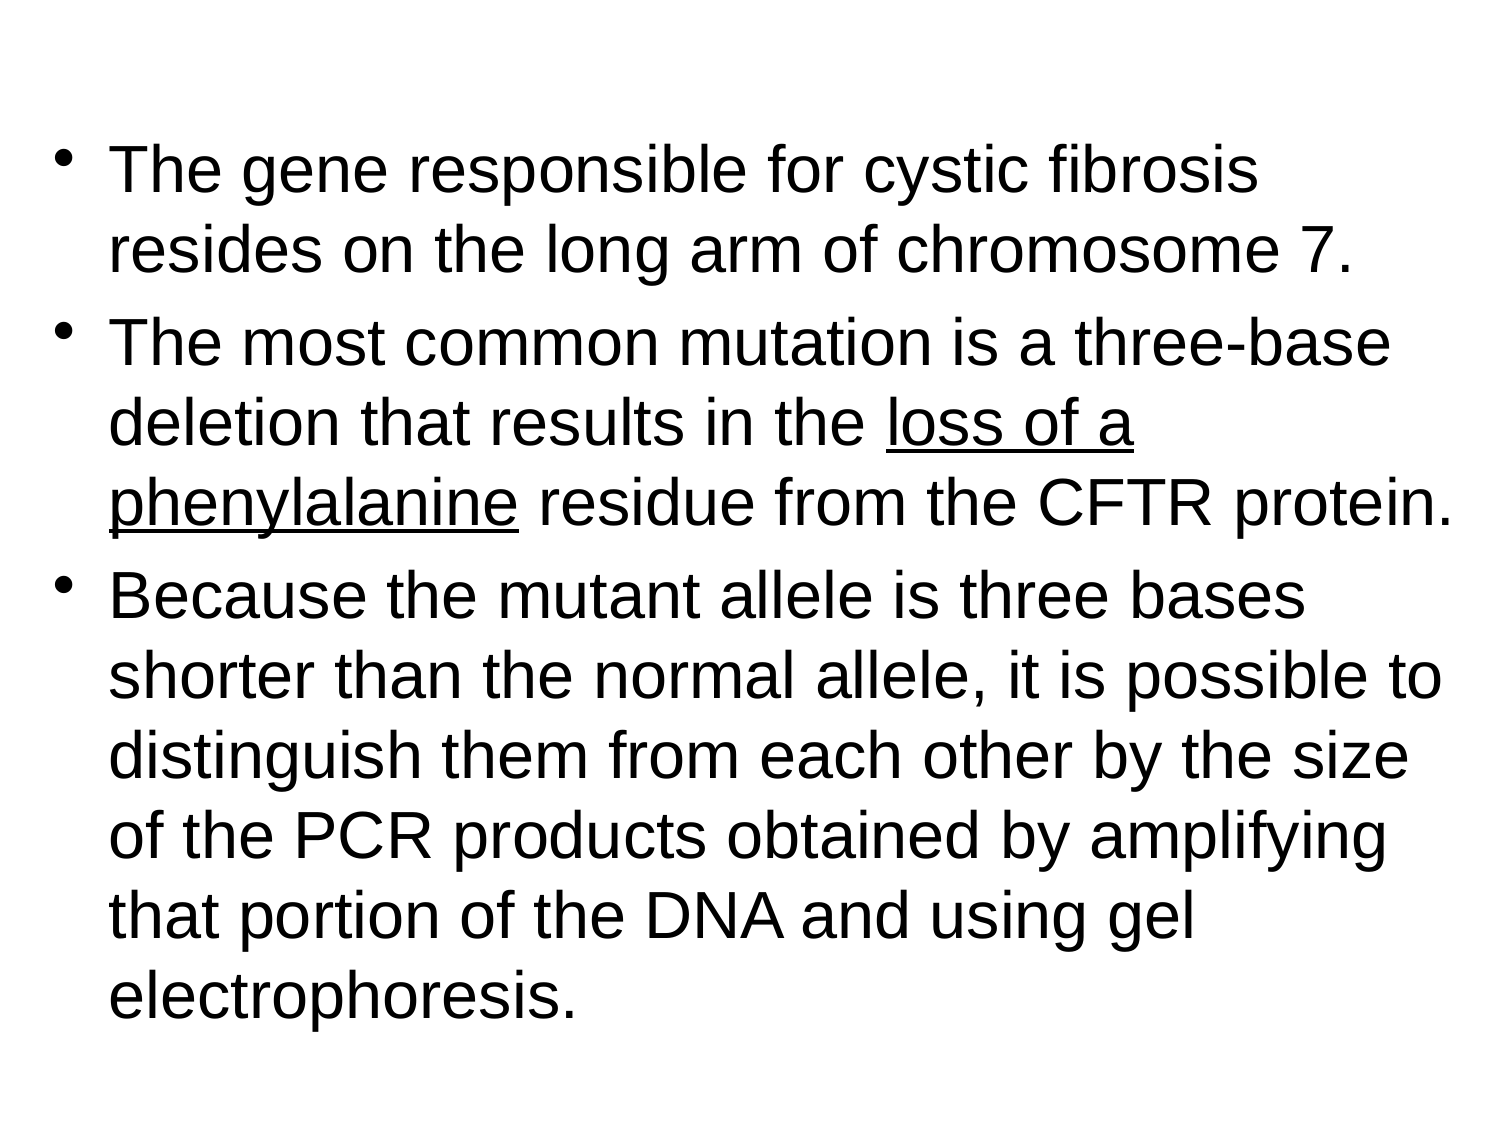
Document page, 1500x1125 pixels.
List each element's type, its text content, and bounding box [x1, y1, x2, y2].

list The gene responsible for cystic fibrosis resides on the long arm of chromosome 7. The most common mutation is a three-base deletion that results in the loss of a phenylalanine residue from the CFTR protein. Because the mutant allele is three bases shorter than the normal allele, it is possible to distinguish them from each other by the size of the PCR products obtained by amplifying that portion of the DNA and using gel electrophoresis. [37, 24, 1475, 1100]
